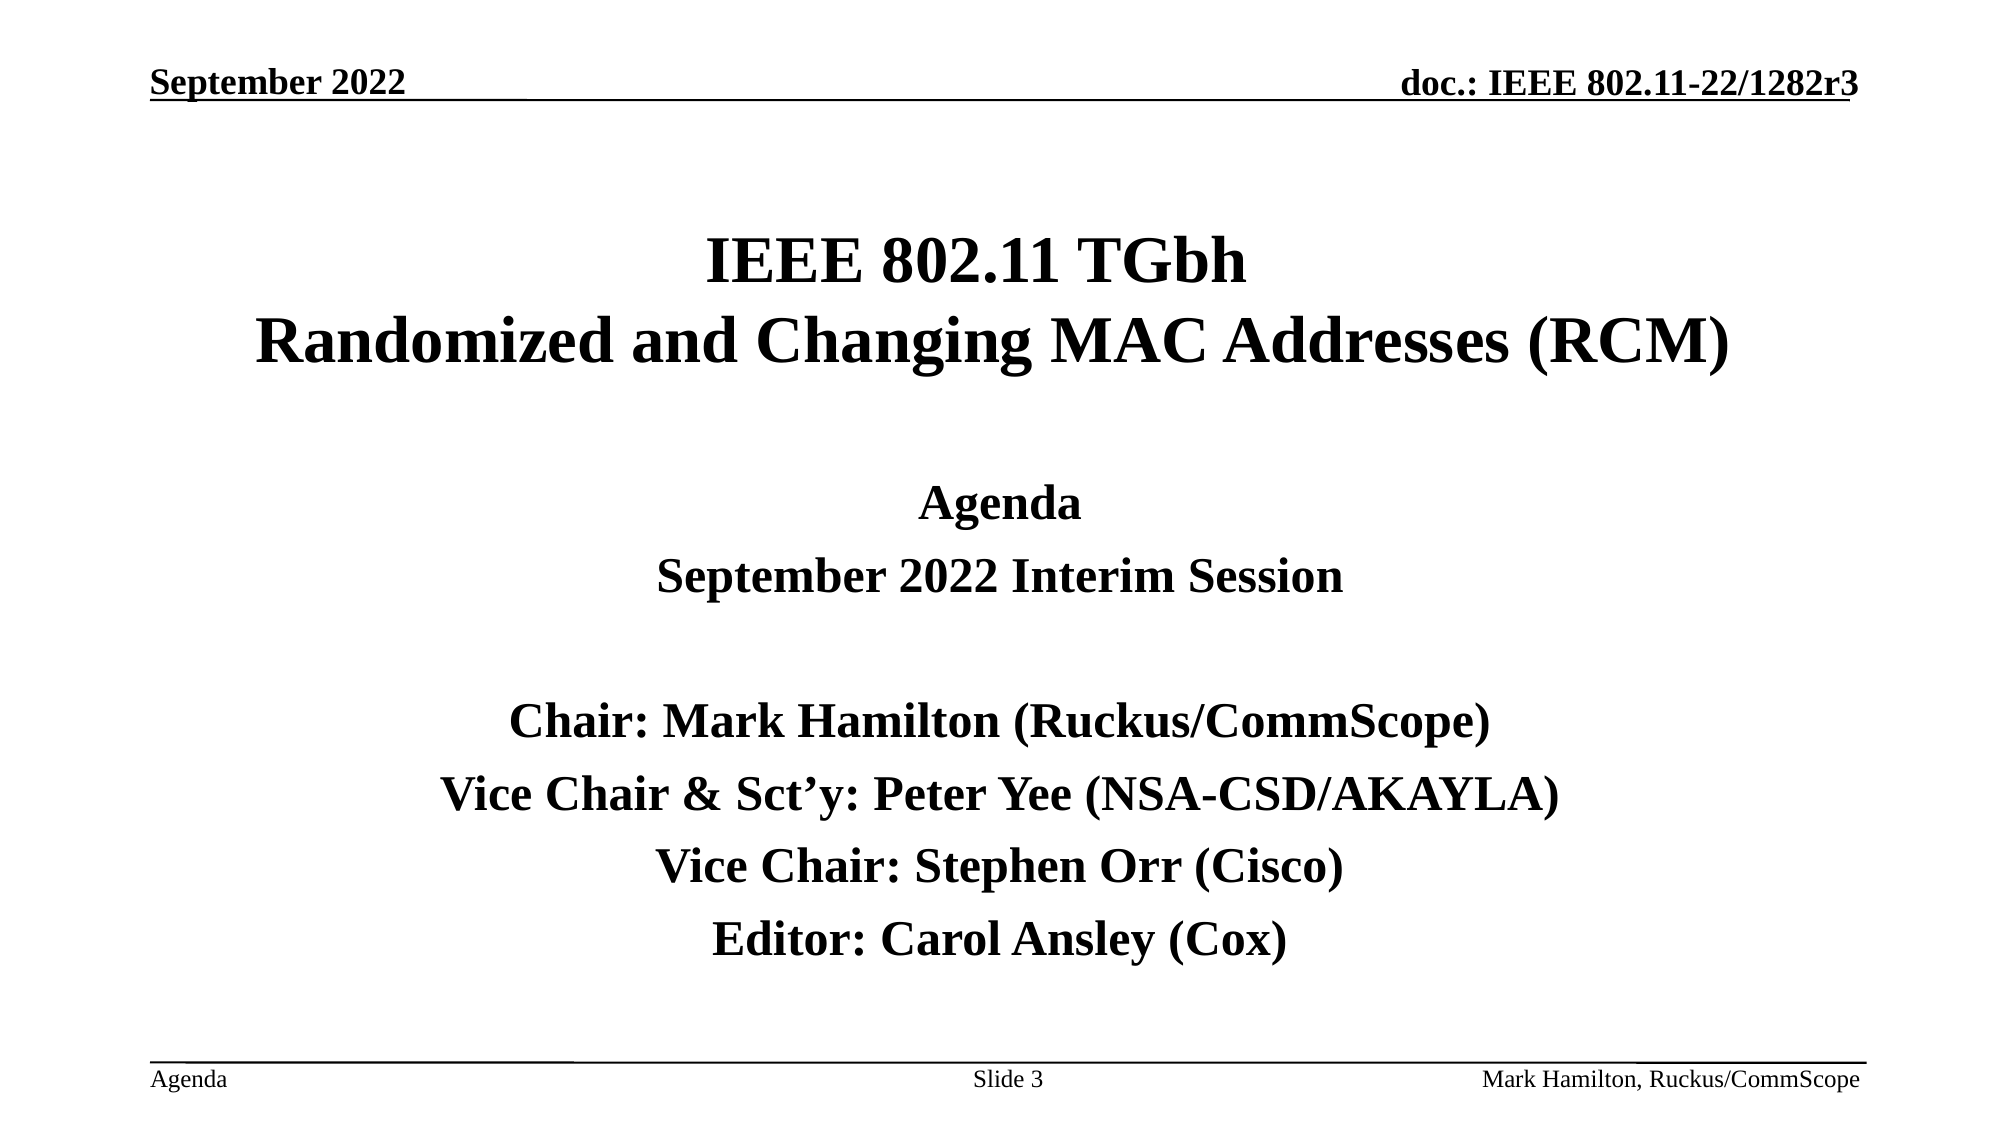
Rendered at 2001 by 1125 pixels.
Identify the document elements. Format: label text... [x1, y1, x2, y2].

slide_number Slide 3 [950, 1061, 1067, 1123]
title IEEE 802.11 TGbh Randomized and Changing MAC Addresses (RCM) [112, 174, 1876, 417]
subtitle Agenda September 2022 Interim Session Chair: Mark Hamilton (Ruckus/CommScope) Vice Chair & Sct’y: Peter Yee (NSA-CSD/AKAYLA) Vice Chair: Stephen Orr (Cisco) Editor: Carol Ansley (Cox) [299, 462, 1701, 1063]
